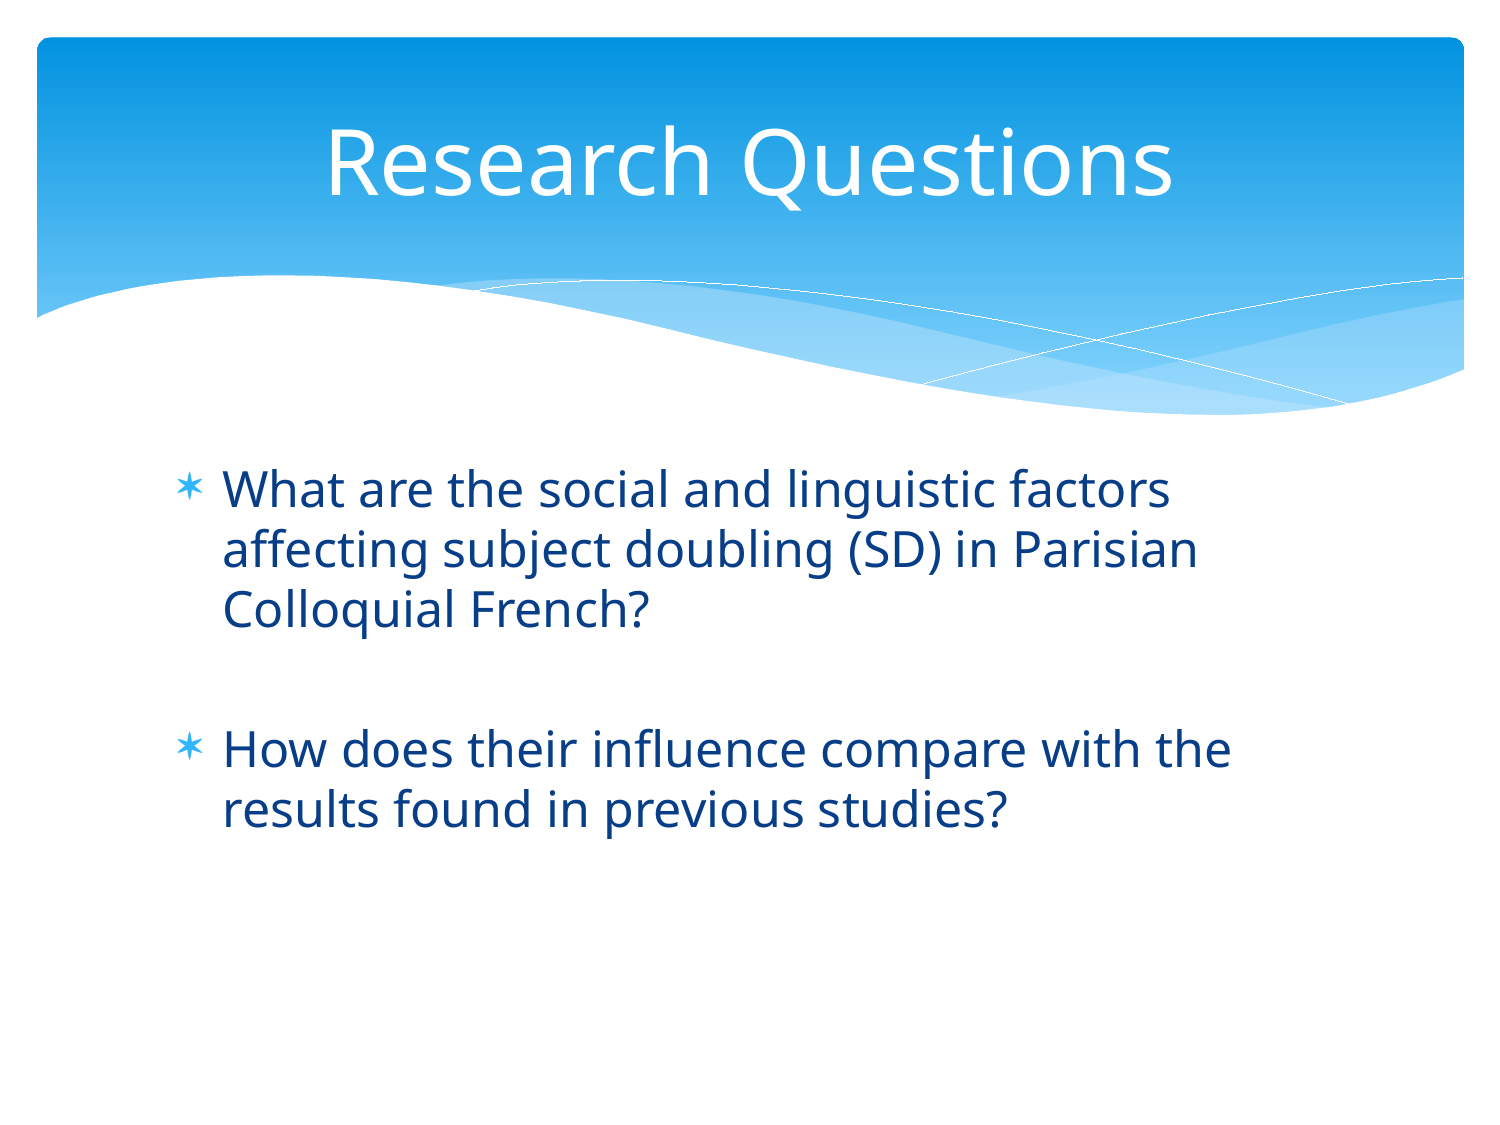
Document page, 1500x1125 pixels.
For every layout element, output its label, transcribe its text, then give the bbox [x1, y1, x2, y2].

title Research Questions [75, 55, 1425, 261]
list What are the social and linguistic factors affecting subject doubling (SD) in Parisian Colloquial French? How does their influence compare with the results found in previous studies? [162, 450, 1378, 1016]
